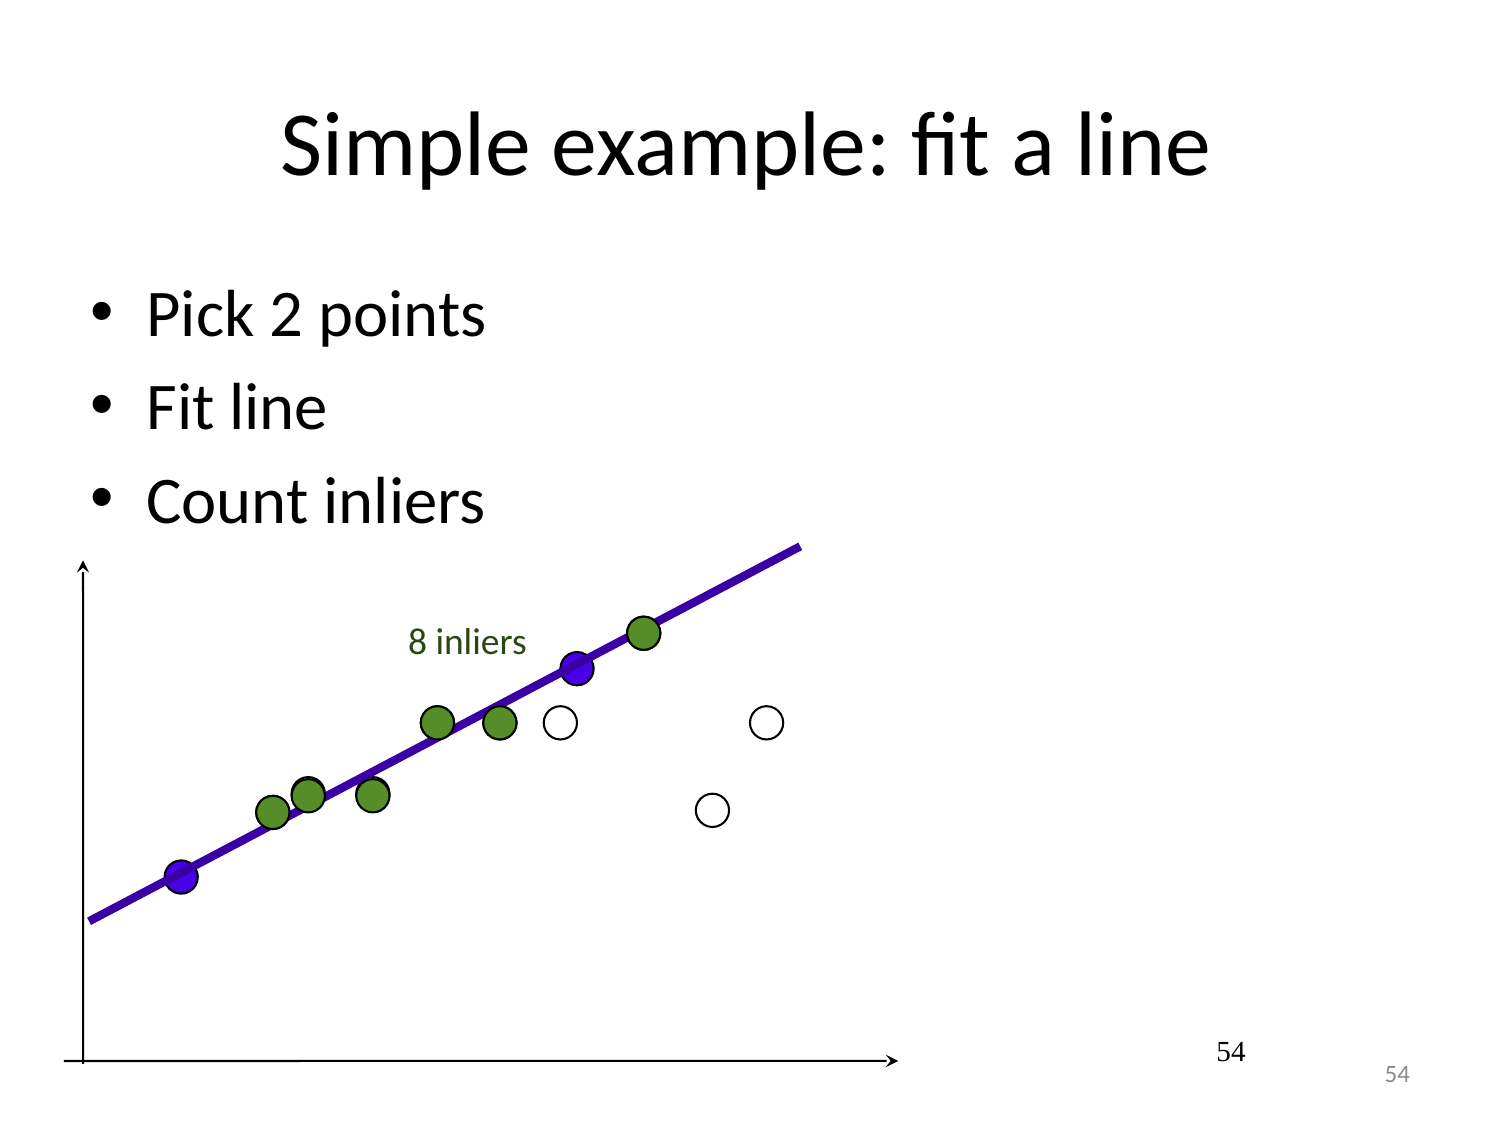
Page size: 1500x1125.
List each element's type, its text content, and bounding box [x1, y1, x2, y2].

text_box [885, 1054, 899, 1068]
title Simple example: fit a line [75, 45, 1425, 233]
slide_number 54 [1074, 1042, 1425, 1103]
text_box [695, 793, 730, 828]
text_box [255, 616, 661, 830]
text_box [749, 706, 784, 740]
text_box [164, 860, 198, 894]
text_box 54 [1207, 1025, 1256, 1073]
list Pick 2 points Fit line Count inliers [75, 262, 1425, 1005]
text_box [76, 560, 90, 573]
